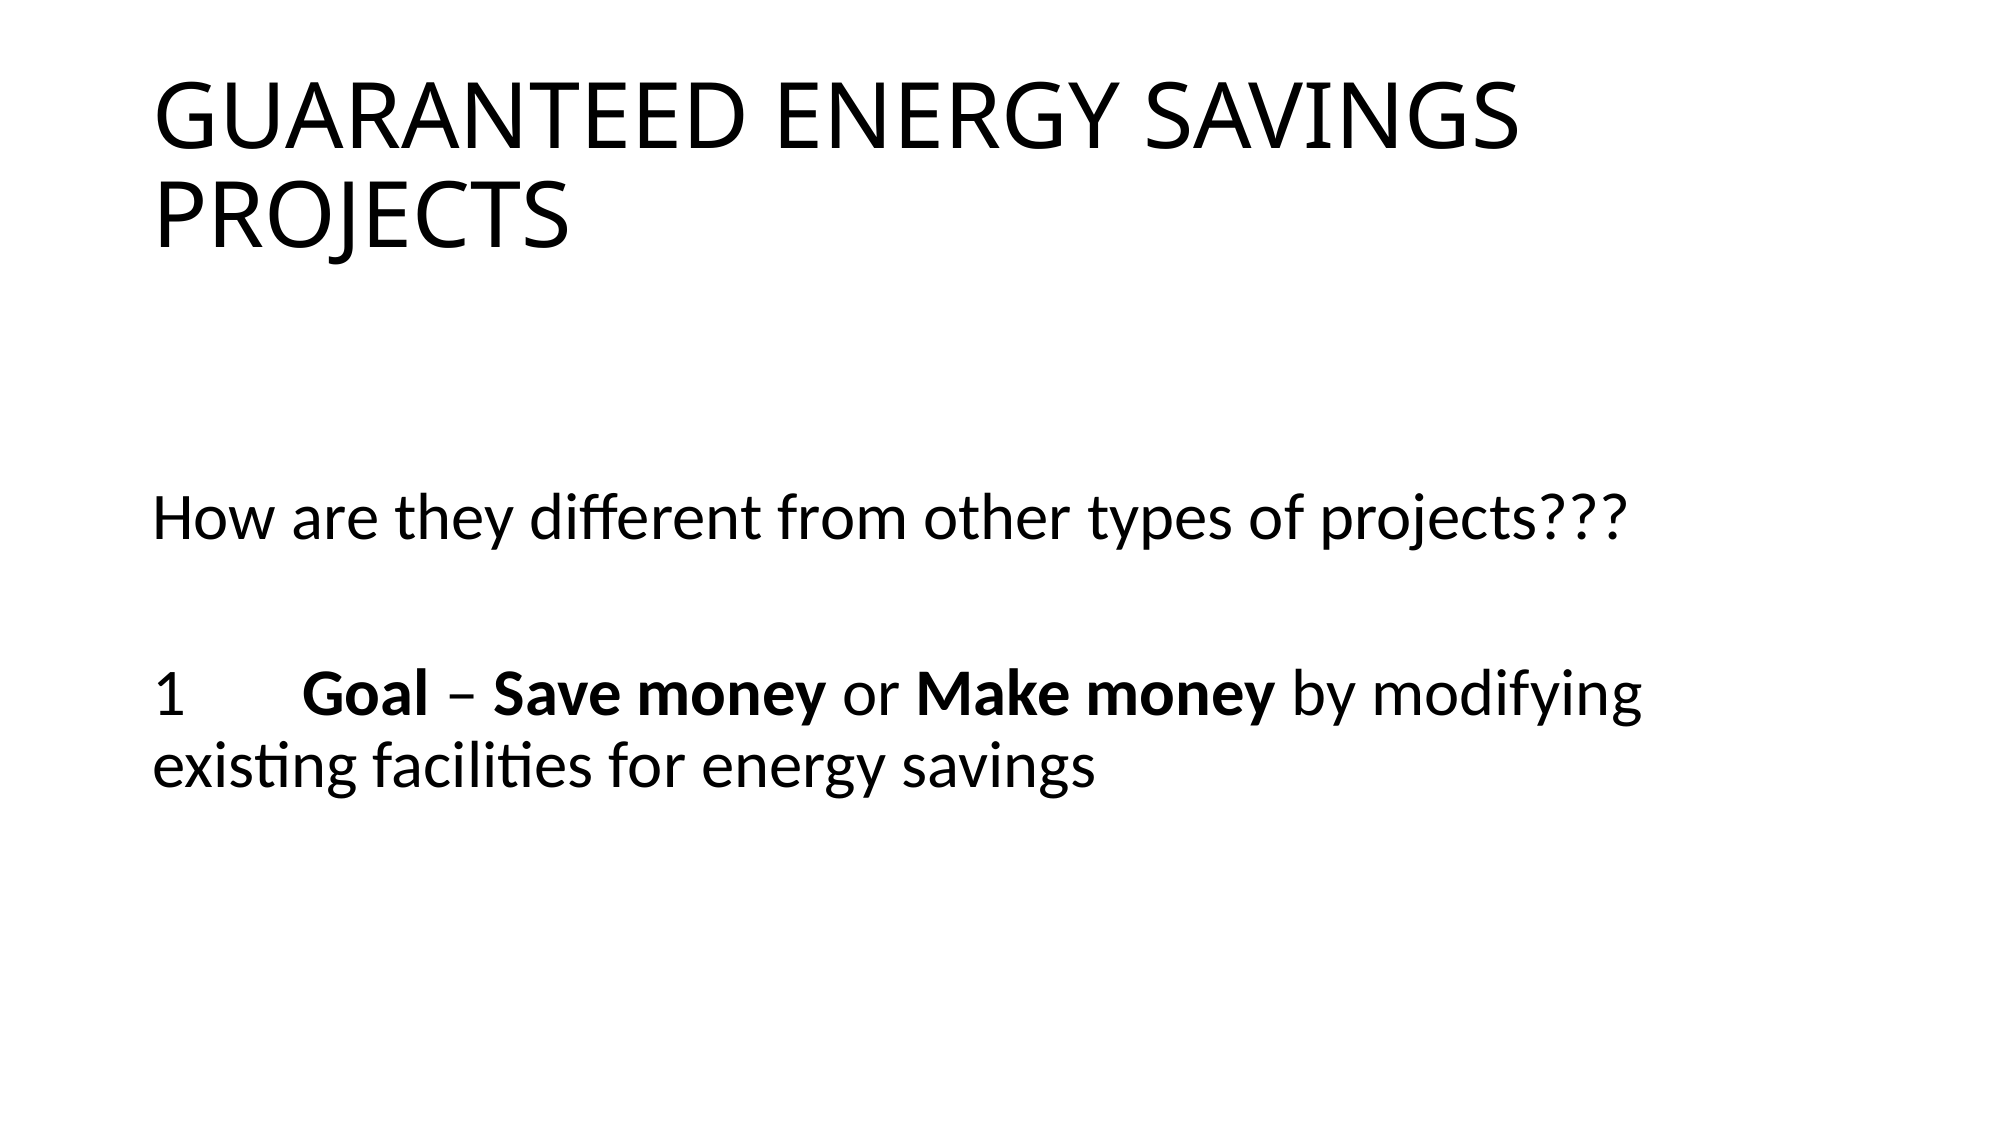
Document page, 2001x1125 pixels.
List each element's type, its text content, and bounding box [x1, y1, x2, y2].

title GUARANTEED ENERGY SAVINGS PROJECTS [137, 59, 1863, 278]
list How are they different from other types of projects??? 1 Goal – Save money or Make money by modifying existing facilities for energy savings [137, 299, 1863, 1014]
